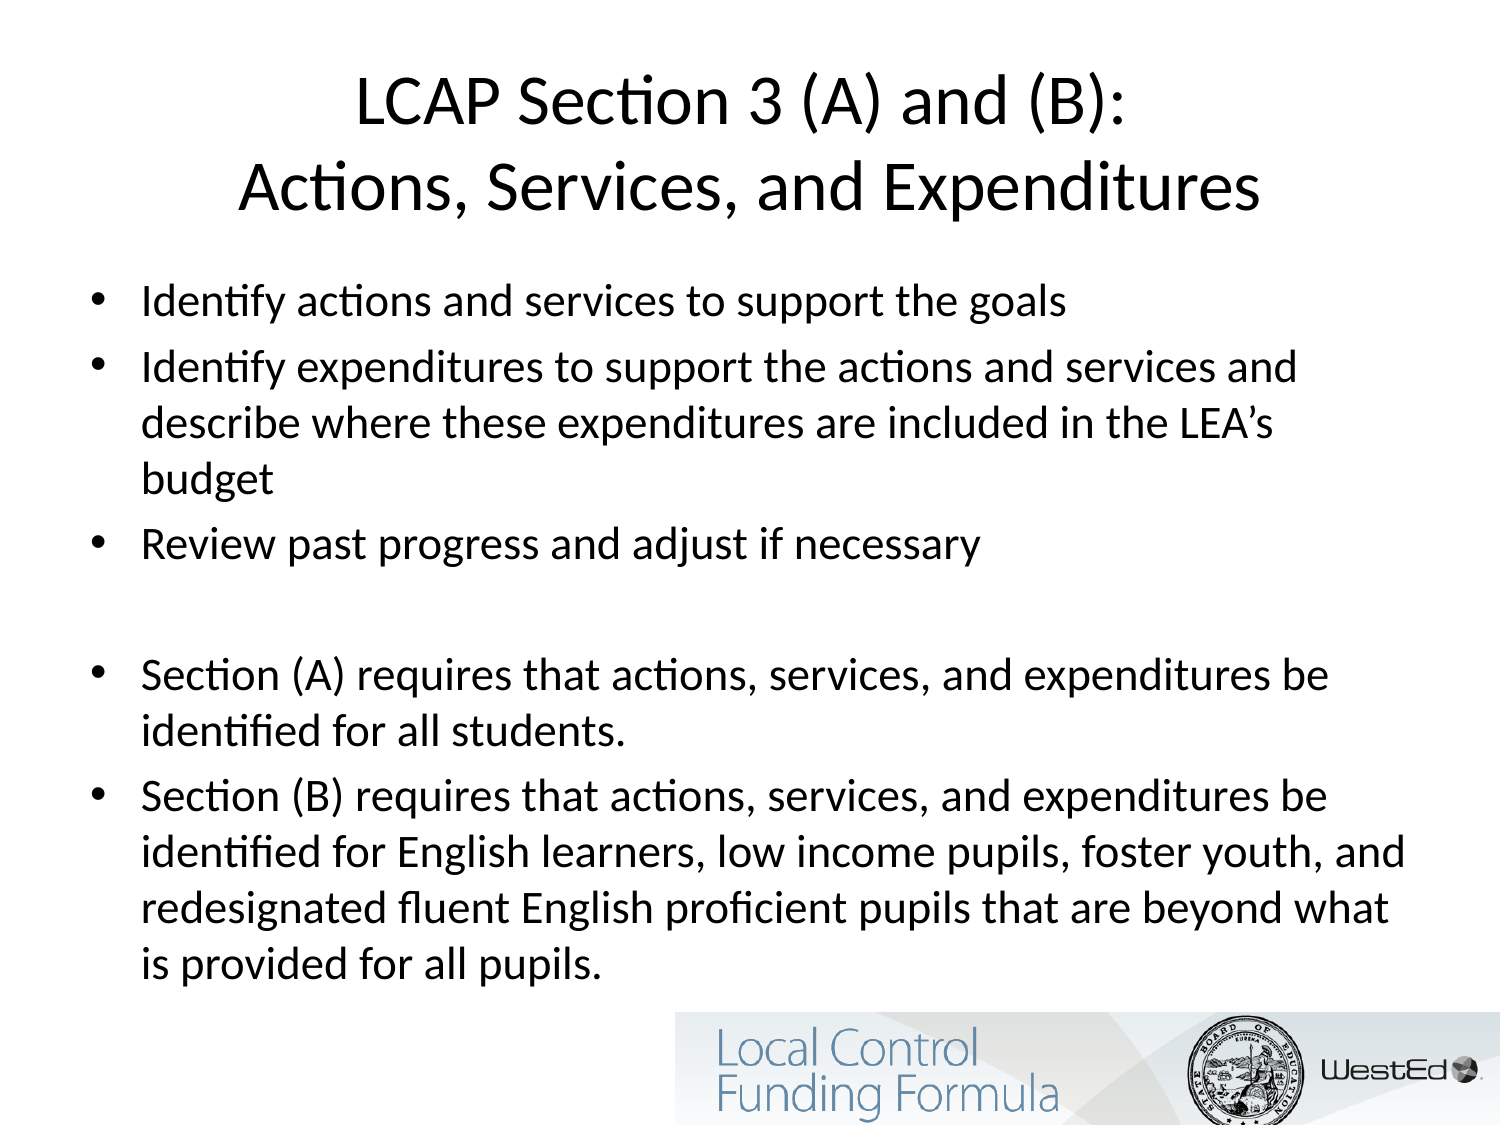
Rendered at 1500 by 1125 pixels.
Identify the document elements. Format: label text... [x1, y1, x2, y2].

title LCAP Section 3 (A) and (B): Actions, Services, and Expenditures [74, 44, 1426, 233]
list Identify actions and services to support the goals Identify expenditures to support the actions and services and describe where these expenditures are included in the LEA’s budget Review past progress and adjust if necessary Section (A) requires that actions, services, and expenditures be identified for all students. Section (B) requires that actions, services, and expenditures be identified for English learners, low income pupils, foster youth, and redesignated fluent English proficient pupils that are beyond what is provided for all pupils. [74, 262, 1426, 1006]
picture [675, 1012, 1500, 1125]
